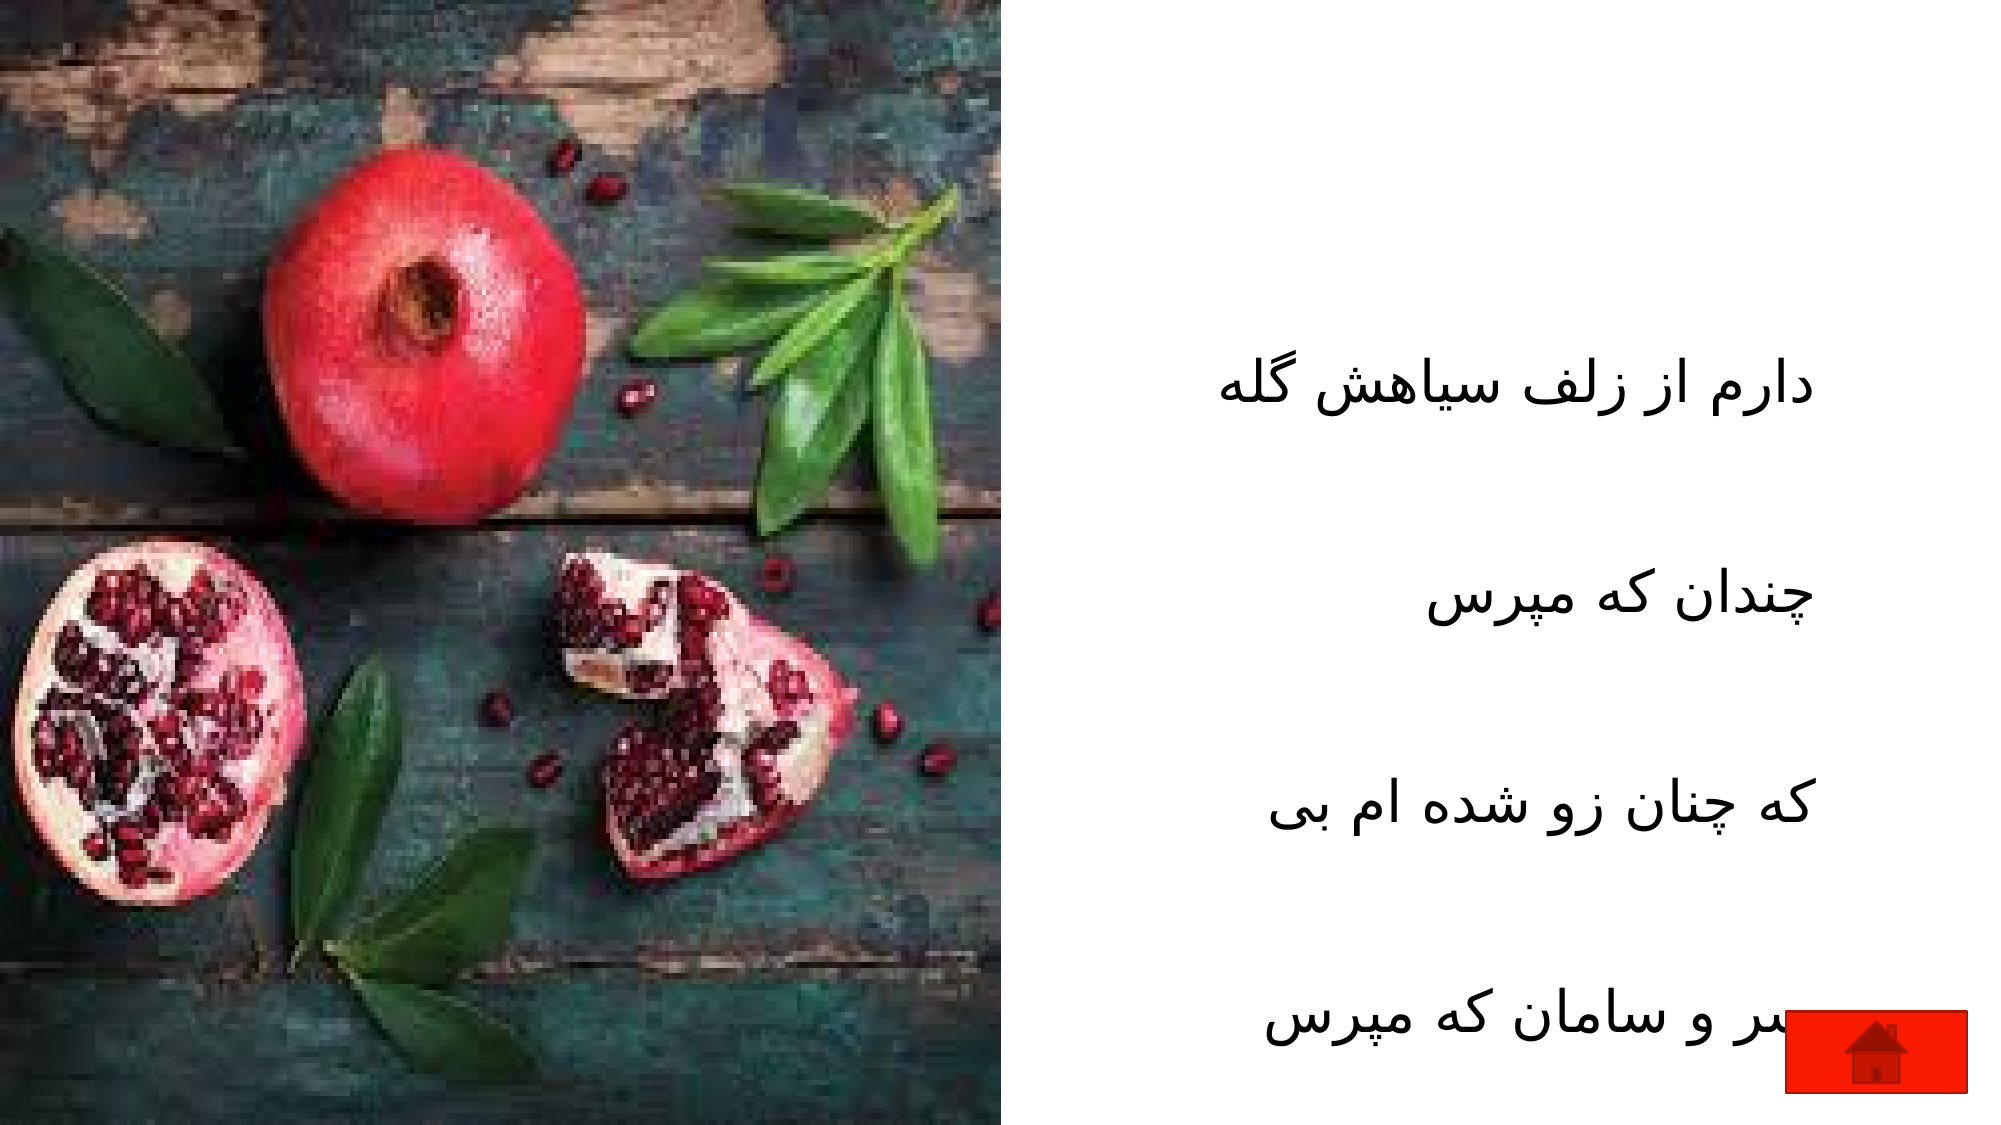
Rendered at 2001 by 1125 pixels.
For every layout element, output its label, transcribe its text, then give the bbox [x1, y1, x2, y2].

text_box دارم از زلف سیاهش گله چندان که مپرس که چنان زو شده ام بی سر و سامان که مپرس کس به امید وفا ترک دل و دین مکناد که چنانم من از این کرده پشیمان که مپرس [1168, 196, 1832, 1125]
text_box [1785, 1010, 1968, 1094]
picture [0, 0, 1001, 1125]
